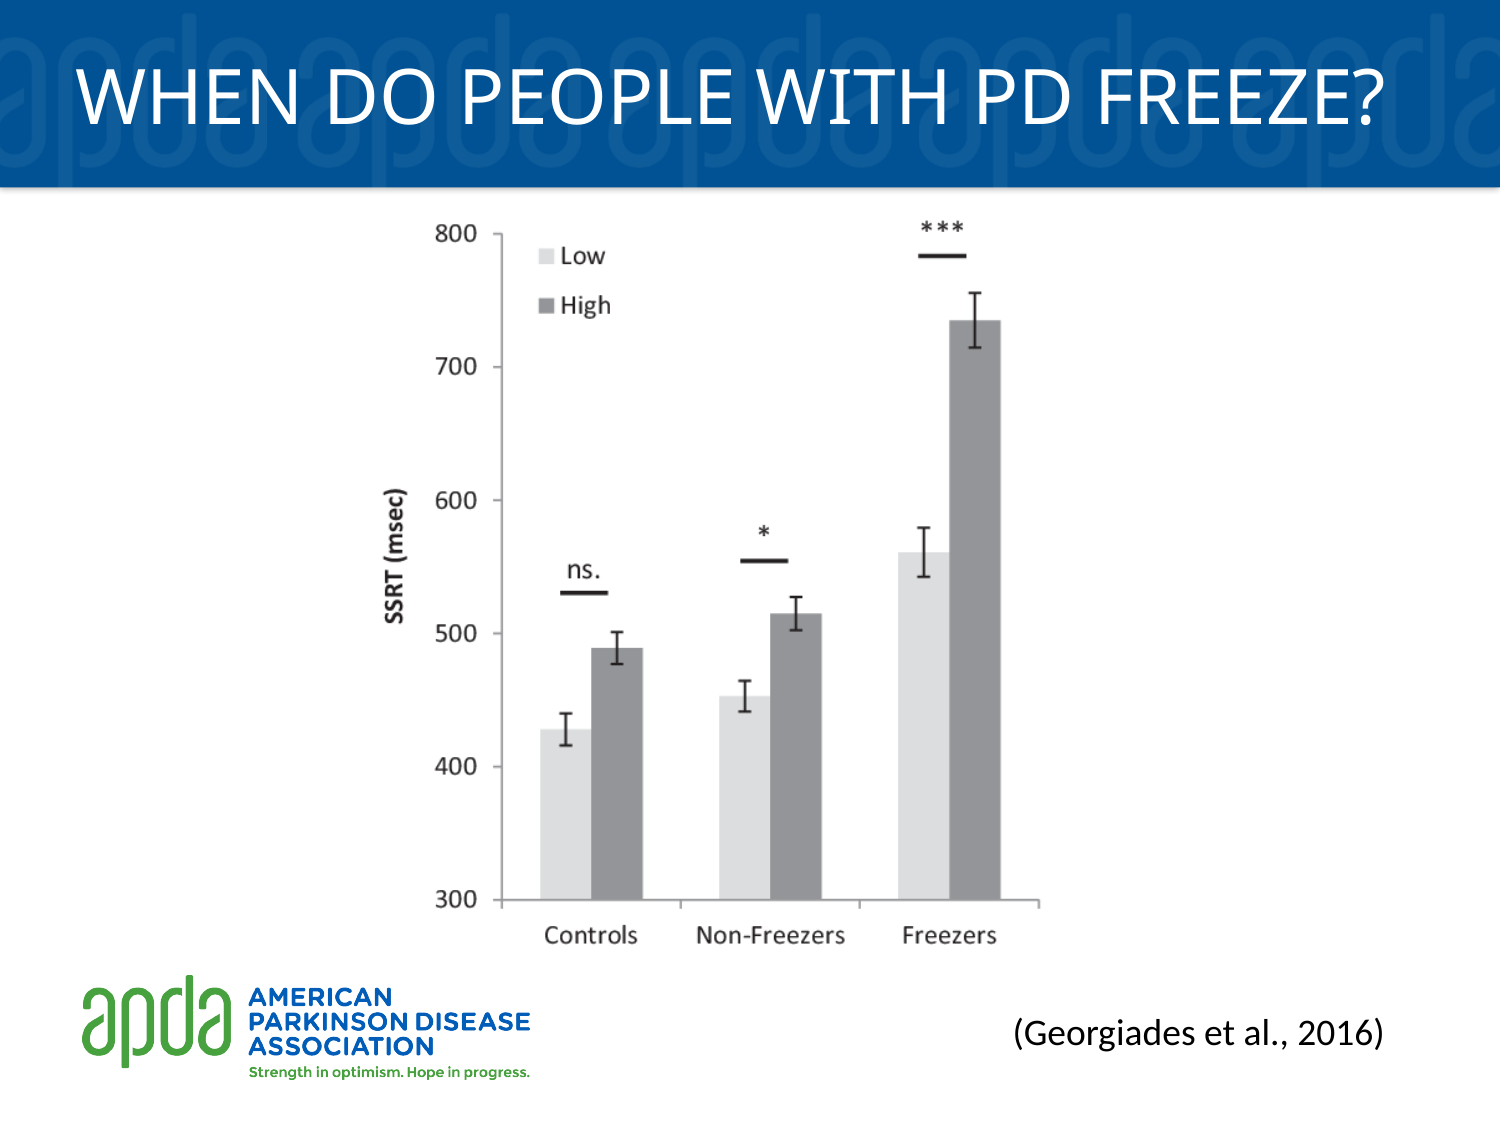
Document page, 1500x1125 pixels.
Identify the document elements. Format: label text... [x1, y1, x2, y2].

picture [82, 975, 530, 1080]
title WhEN do people with PD freeze? [0, 0, 1500, 188]
picture [277, 217, 1143, 971]
text_box (Georgiades et al., 2016) [997, 1000, 1422, 1061]
